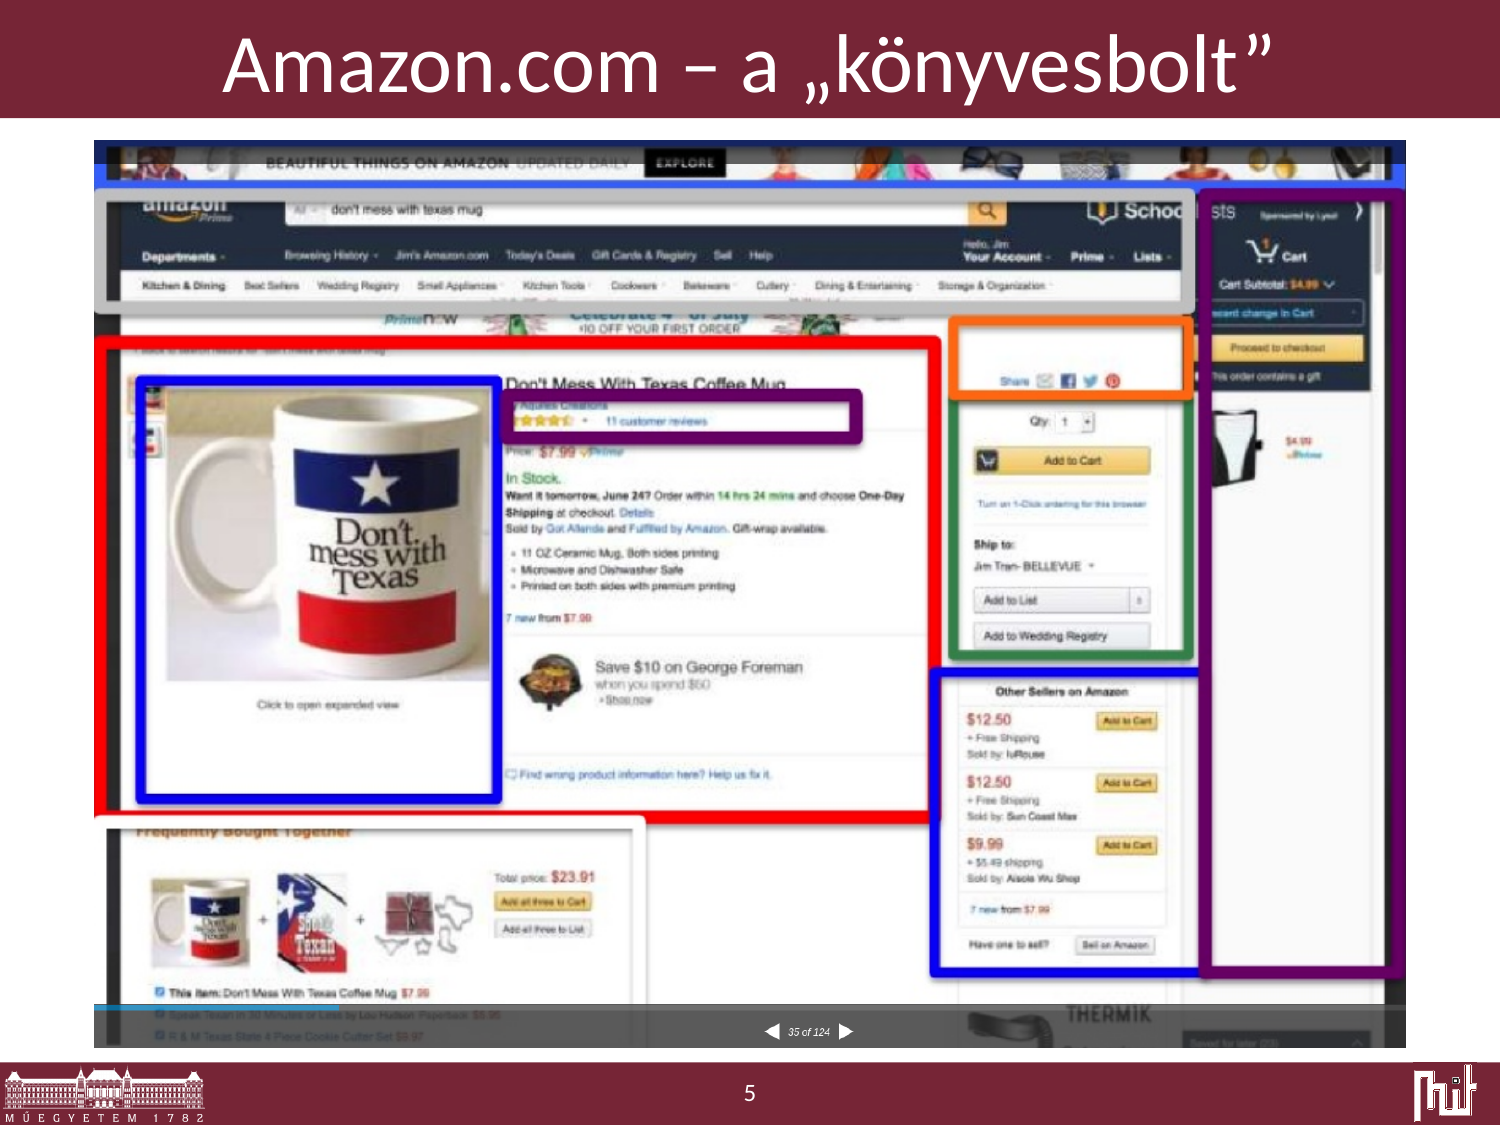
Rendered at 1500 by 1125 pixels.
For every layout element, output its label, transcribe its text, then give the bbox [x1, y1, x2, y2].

picture [1413, 1062, 1477, 1124]
slide_number 5 [581, 1061, 919, 1122]
picture [3, 1064, 205, 1122]
title Amazon.com – a „könyvesbolt” [0, 0, 1500, 119]
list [94, 140, 1406, 1048]
